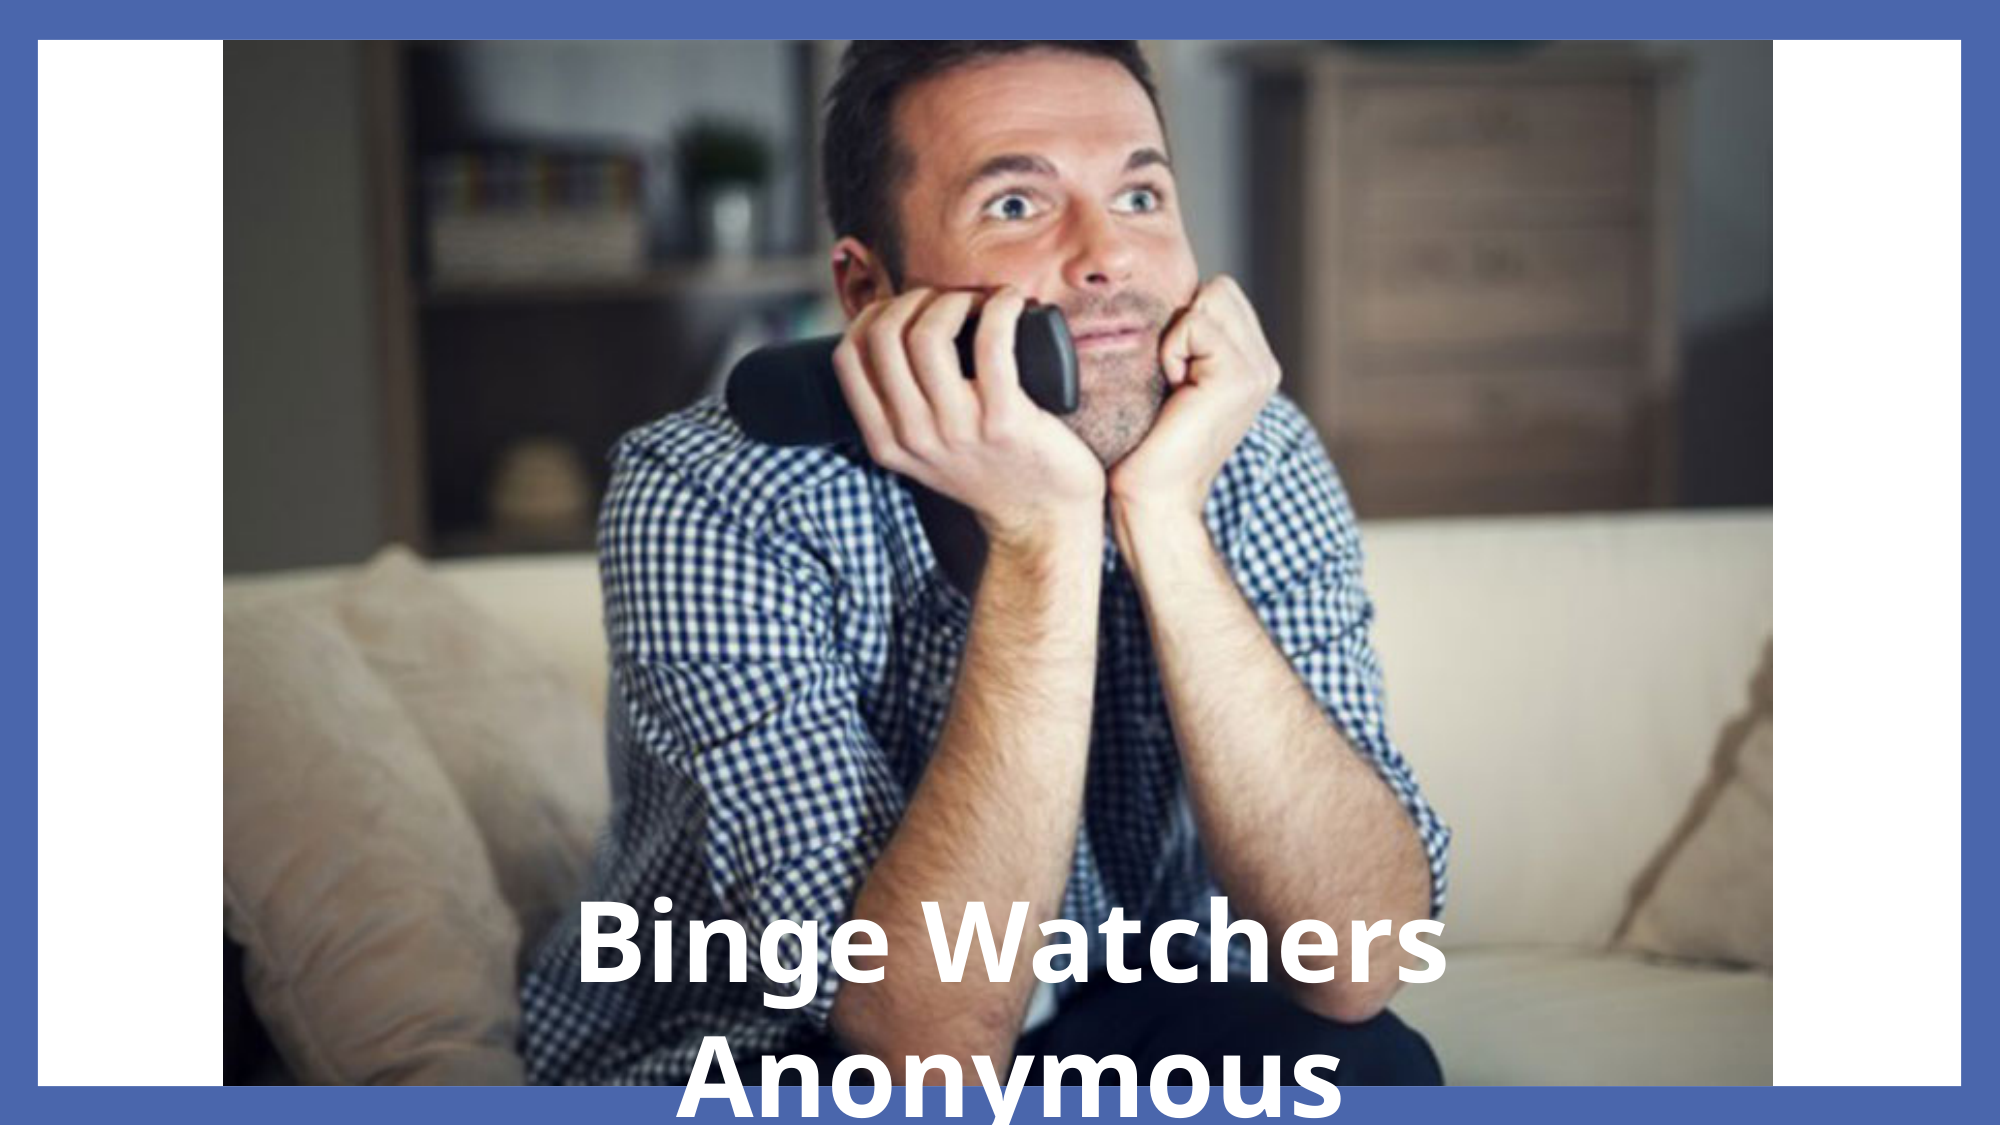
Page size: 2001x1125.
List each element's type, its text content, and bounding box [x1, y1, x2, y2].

picture [223, 39, 1774, 1086]
text_box Binge Watchers Anonymous [249, 1093, 1773, 1125]
